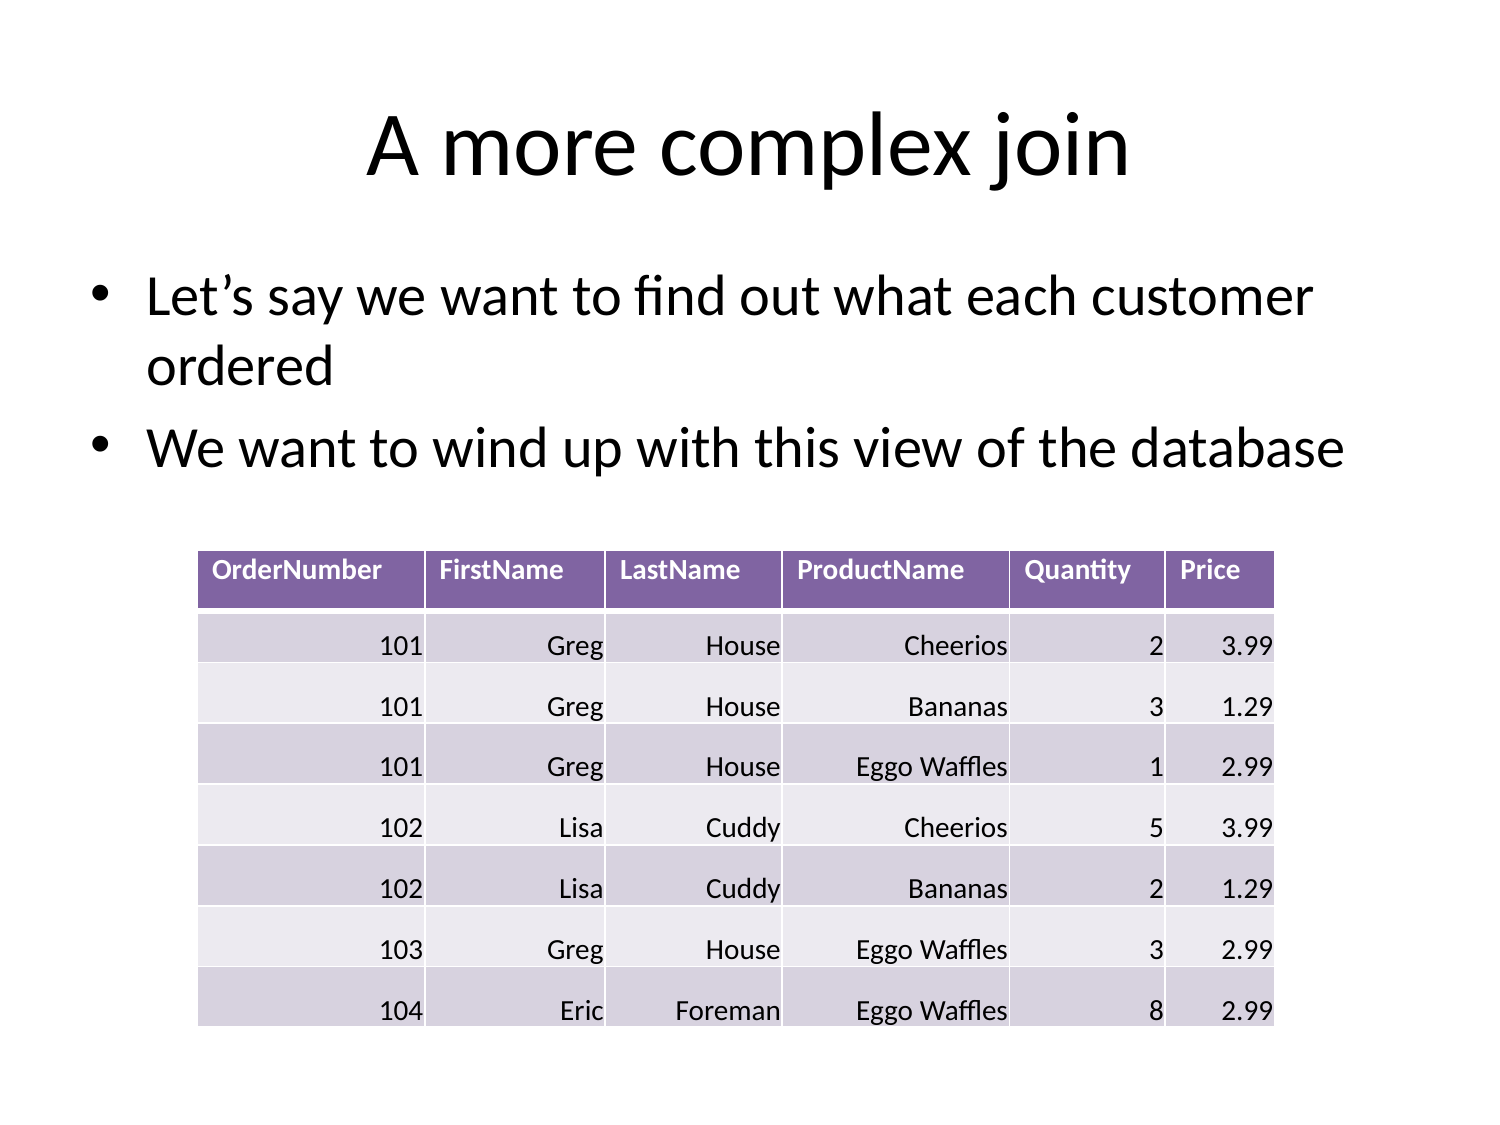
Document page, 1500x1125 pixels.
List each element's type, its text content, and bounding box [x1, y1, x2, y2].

table_cell House [606, 907, 781, 966]
table_cell 3.99 [1166, 785, 1274, 844]
table_cell 2.99 [1166, 724, 1274, 783]
table_cell Eggo Waffles [783, 724, 1009, 783]
table_header LastName [606, 551, 781, 608]
table_cell House [606, 724, 781, 783]
table_cell 3.99 [1166, 614, 1274, 662]
table_cell 101 [198, 614, 424, 662]
table_cell Cheerios [783, 785, 1009, 844]
table_cell 1.29 [1166, 663, 1274, 722]
table_cell Greg [426, 663, 604, 722]
table_cell 5 [1010, 785, 1164, 844]
table_cell Bananas [783, 846, 1009, 905]
table_cell Greg [426, 724, 604, 783]
table_cell Greg [426, 907, 604, 966]
table_cell 101 [198, 724, 424, 783]
title A more complex join [75, 45, 1425, 233]
table_cell 103 [198, 907, 424, 966]
table_cell Cheerios [783, 614, 1009, 662]
table_cell 1 [1010, 724, 1164, 783]
table_cell Eric [426, 967, 604, 1026]
table_cell 2 [1010, 846, 1164, 905]
table_cell 101 [198, 663, 424, 722]
list Let’s say we want to find out what each customer ordered We want to wind up with this view of the database [75, 249, 1425, 993]
table_cell Lisa [426, 846, 604, 905]
table_cell Cuddy [606, 846, 781, 905]
table_header Quantity [1010, 551, 1164, 608]
table_cell 2.99 [1166, 907, 1274, 966]
table_cell Eggo Waffles [783, 907, 1009, 966]
table_cell 2.99 [1166, 967, 1274, 1026]
table_cell House [606, 614, 781, 662]
table_header OrderNumber [198, 551, 424, 608]
table_cell 3 [1010, 907, 1164, 966]
table_cell Greg [426, 614, 604, 662]
table_cell 1.29 [1166, 846, 1274, 905]
table_cell 2 [1010, 614, 1164, 662]
table_cell 3 [1010, 663, 1164, 722]
table_cell 102 [198, 846, 424, 905]
table_cell Bananas [783, 663, 1009, 722]
table_cell 8 [1010, 967, 1164, 1026]
table_cell Lisa [426, 785, 604, 844]
table_header FirstName [426, 551, 604, 608]
table_cell 102 [198, 785, 424, 844]
table_cell Eggo Waffles [783, 967, 1009, 1026]
table_cell 104 [198, 967, 424, 1026]
table_cell Foreman [606, 967, 781, 1026]
table_header Price [1166, 551, 1274, 608]
table_cell House [606, 663, 781, 722]
table_cell Cuddy [606, 785, 781, 844]
table_header ProductName [783, 551, 1009, 608]
